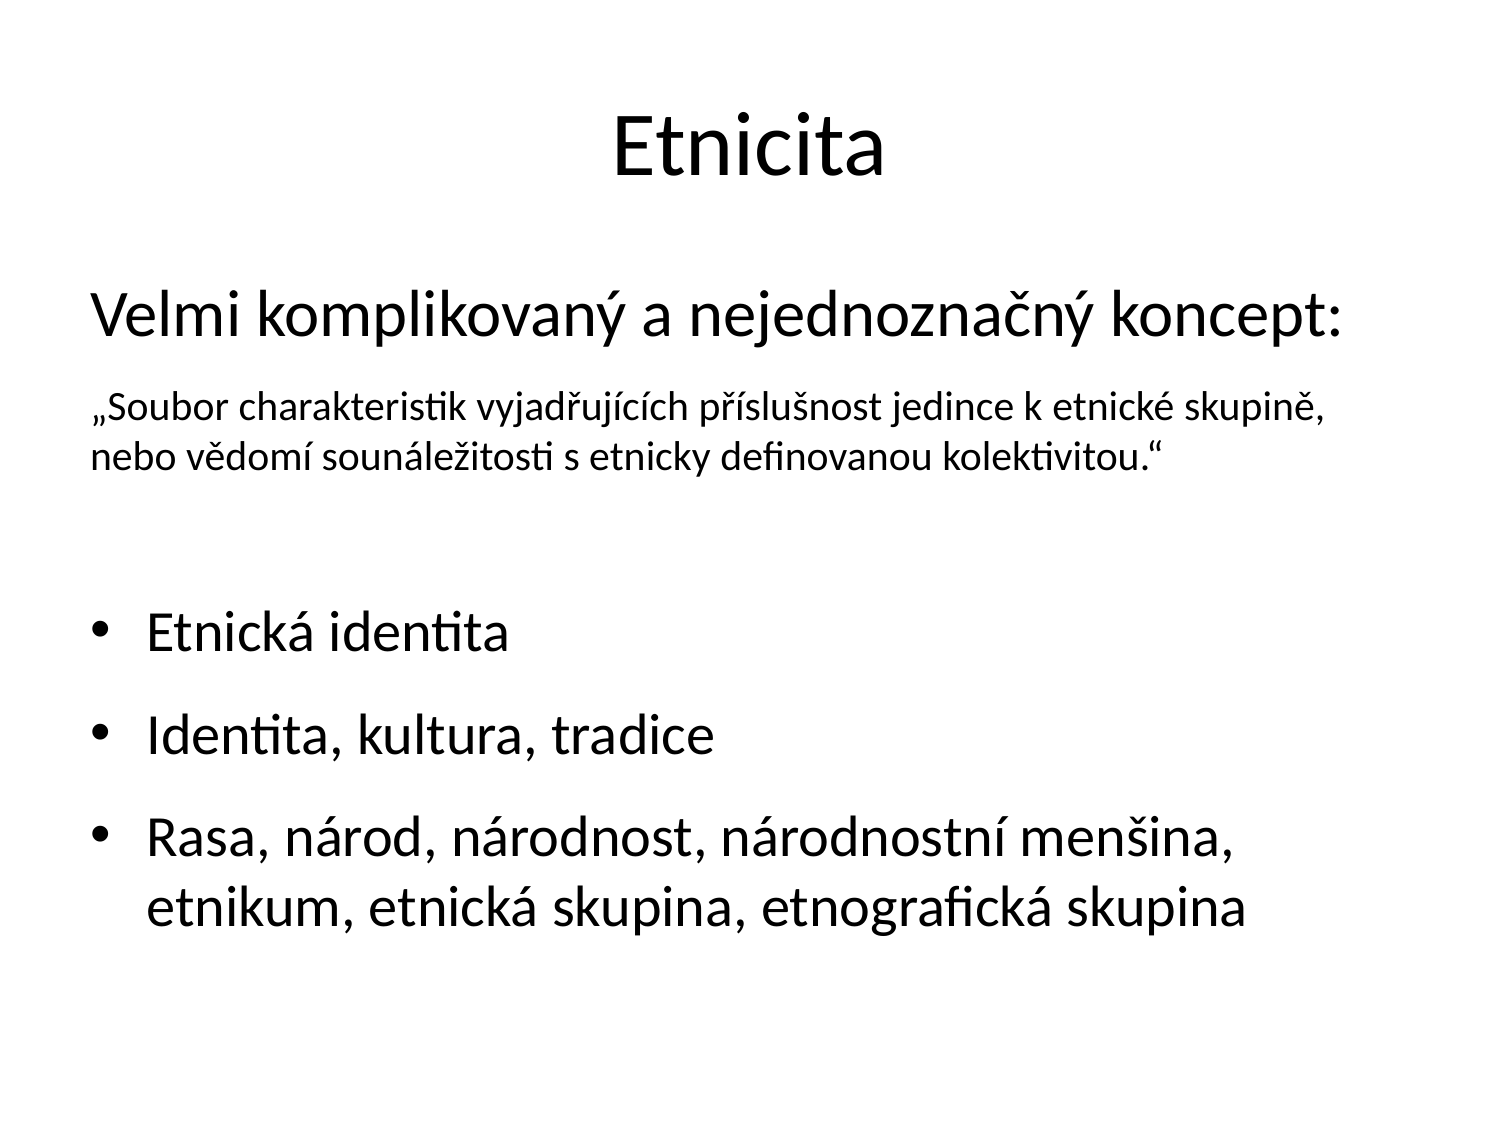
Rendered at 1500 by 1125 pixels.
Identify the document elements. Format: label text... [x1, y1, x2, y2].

title Etnicita [74, 44, 1426, 233]
list Velmi komplikovaný a nejednoznačný koncept: „Soubor charakteristik vyjadřujících příslušnost jedince k etnické skupině, nebo vědomí sounáležitosti s etnicky definovanou kolektivitou.“ Etnická identita Identita, kultura, tradice Rasa, národ, národnost, národnostní menšina, etnikum, etnická skupina, etnografická skupina [74, 262, 1426, 1006]
